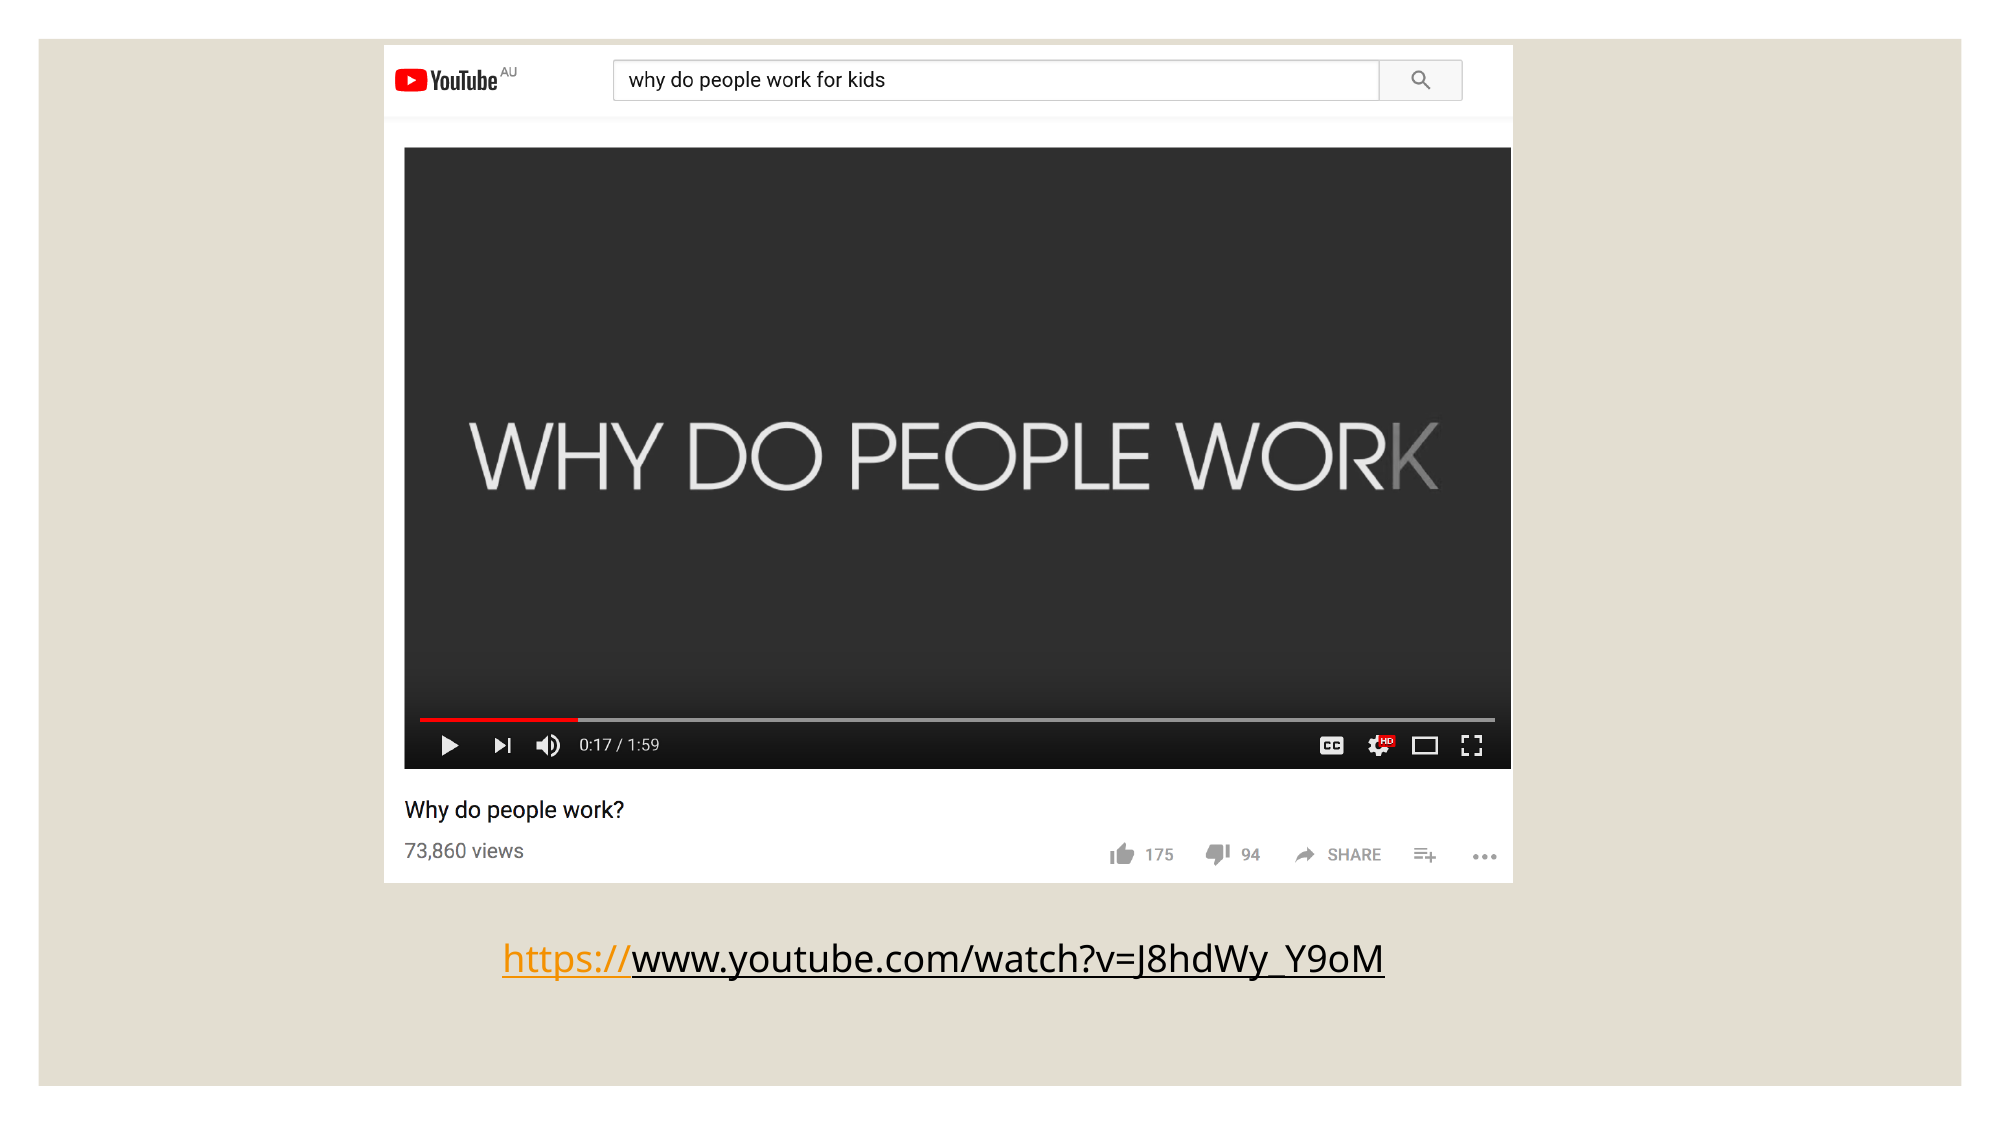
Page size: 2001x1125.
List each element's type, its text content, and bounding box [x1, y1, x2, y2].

picture [384, 45, 1513, 884]
text_box https://www.youtube.com/watch?v=J8hdWy_Y9oM [384, 927, 1513, 994]
